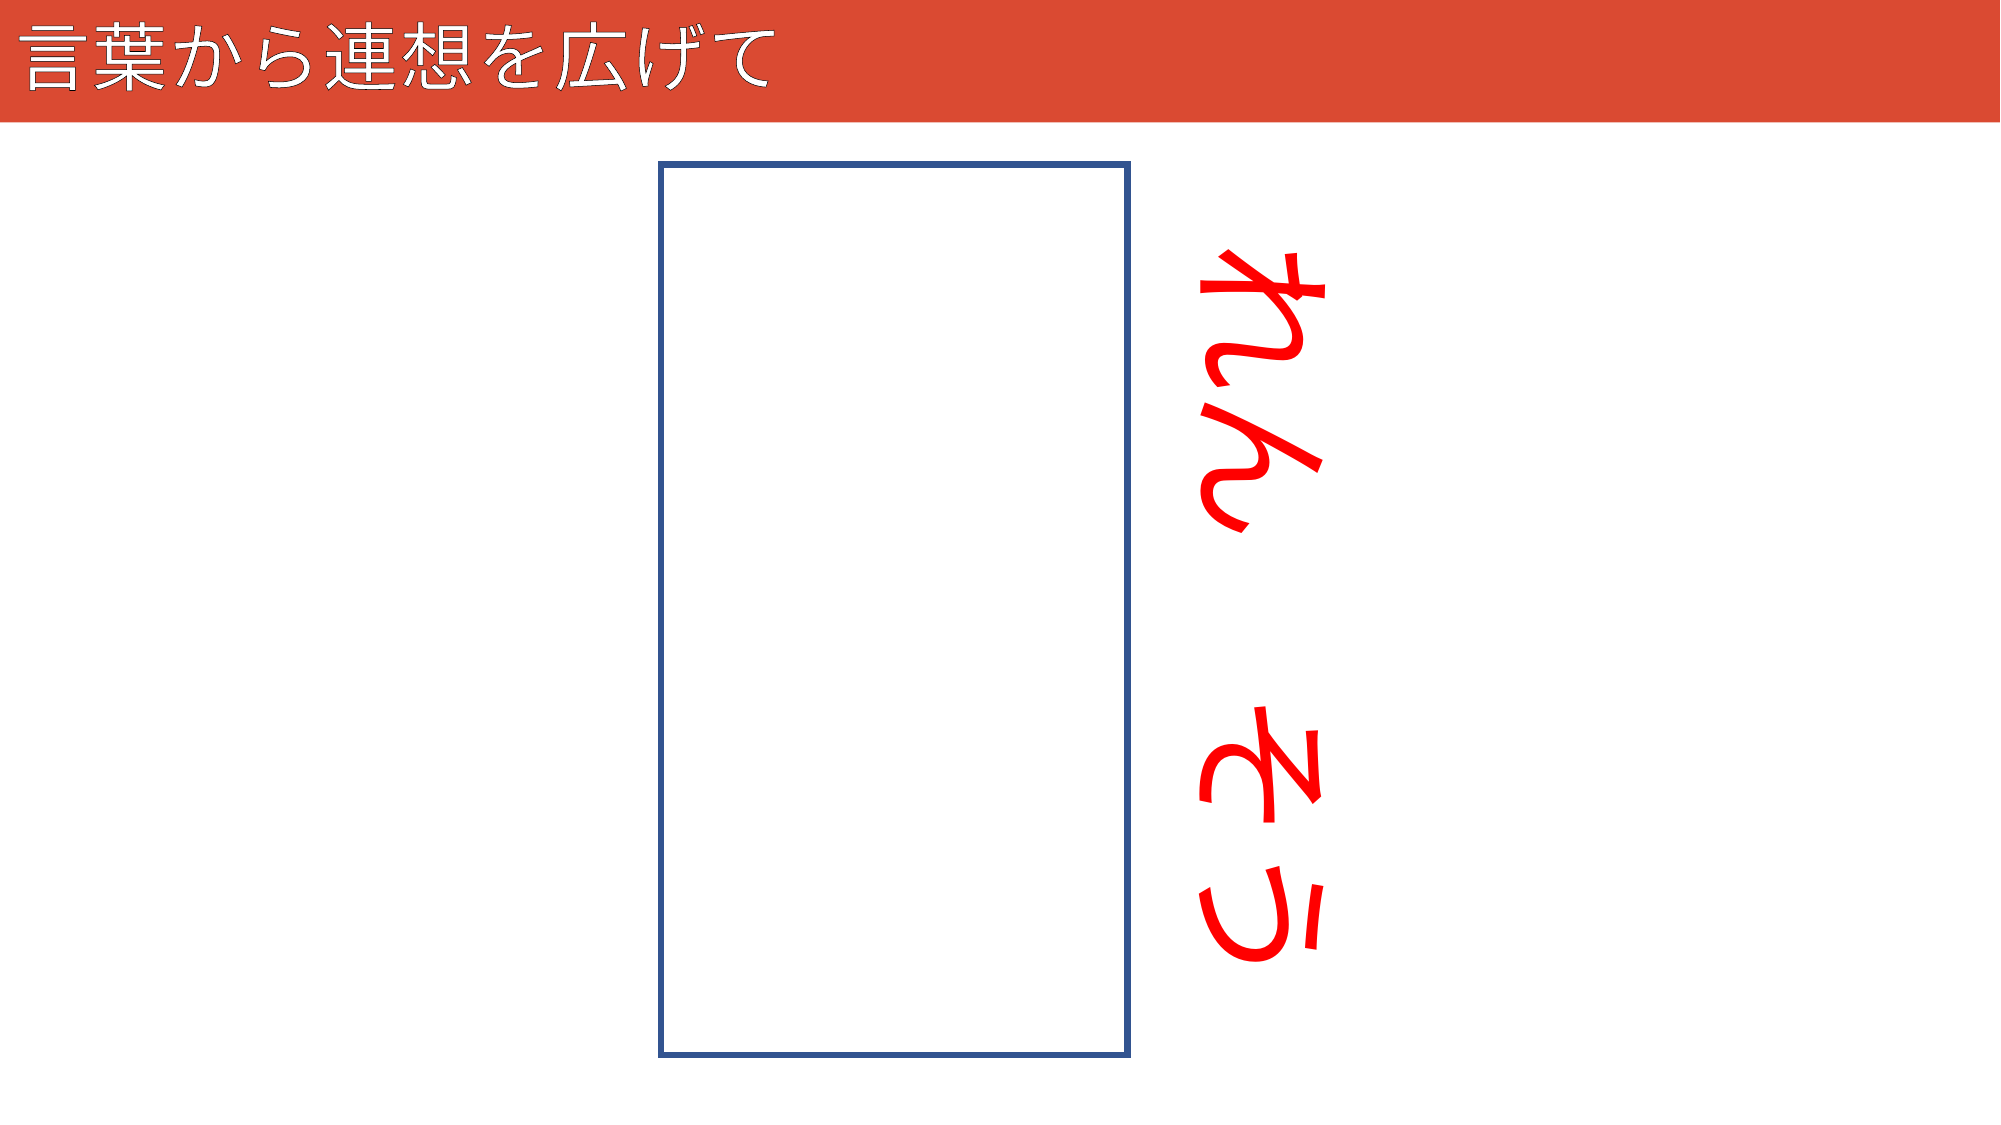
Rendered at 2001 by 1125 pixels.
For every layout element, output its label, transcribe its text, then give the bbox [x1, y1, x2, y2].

text_box れん そう [1151, 226, 1364, 1000]
text_box 連想 [616, 195, 1152, 1125]
title 言葉から連想を広げて [0, 0, 1712, 123]
slide_number 59 [1712, 0, 2000, 123]
text_box [660, 163, 1129, 1056]
